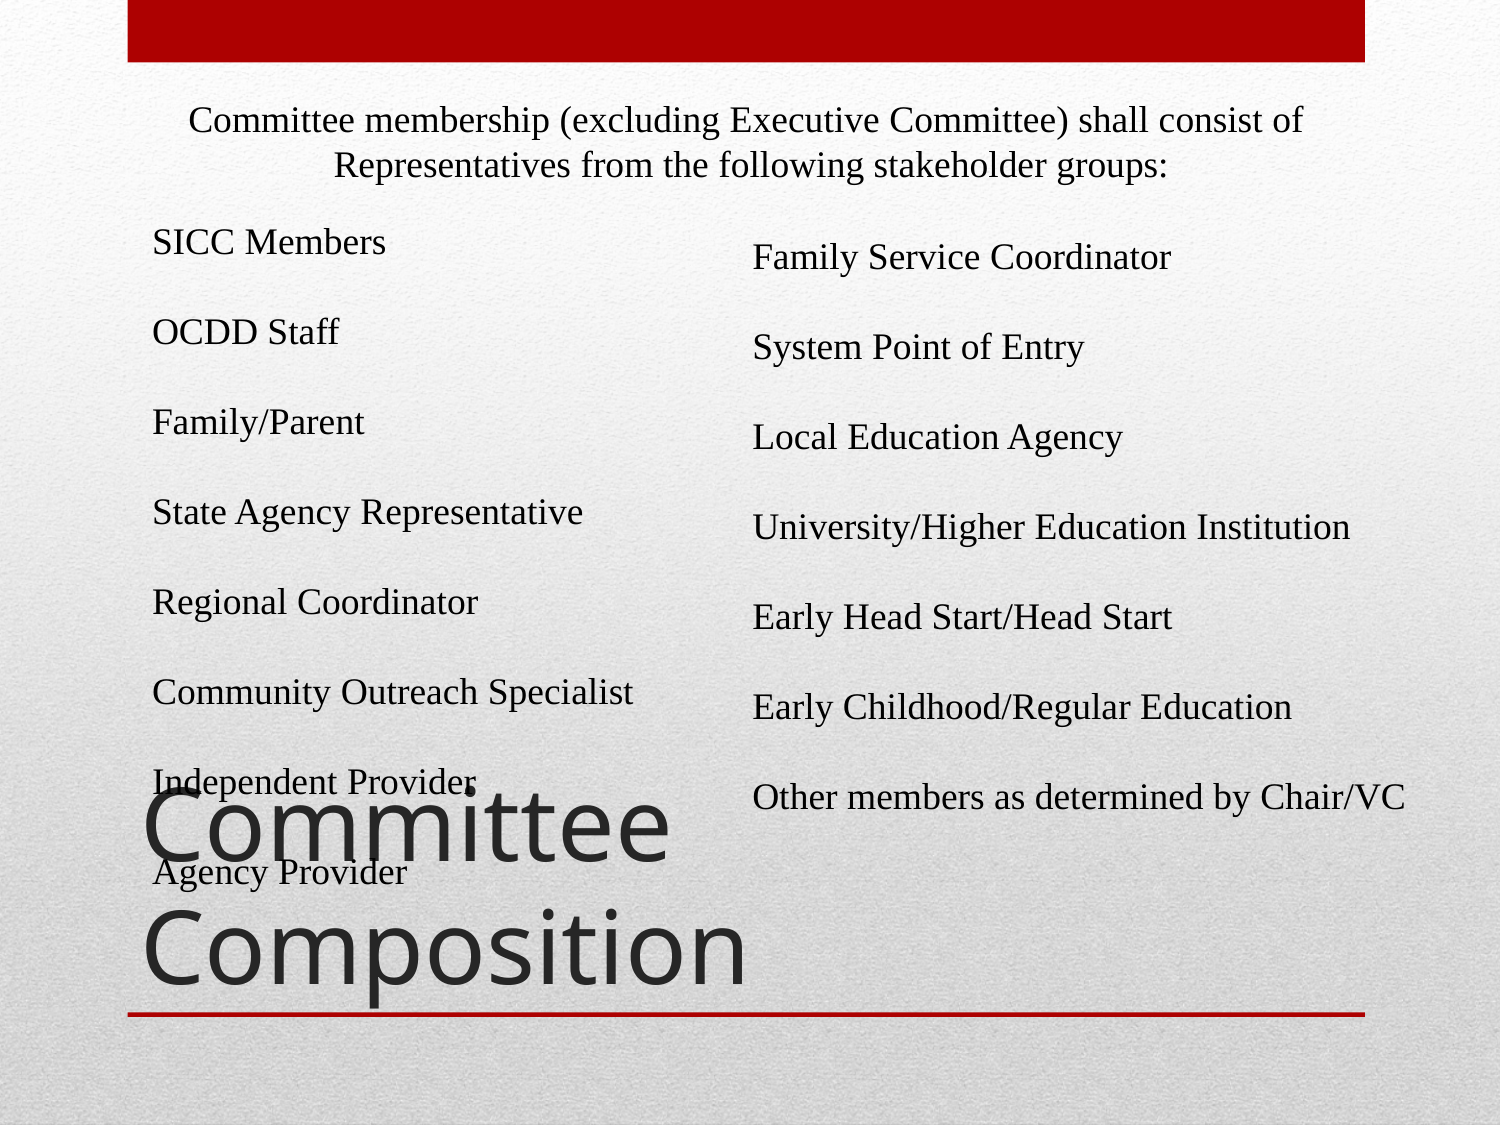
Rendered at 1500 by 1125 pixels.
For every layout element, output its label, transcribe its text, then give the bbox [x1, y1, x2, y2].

text_box Committee membership (excluding Executive Committee) shall consist of Representatives from the following stakeholder groups: [173, 87, 1330, 193]
title Committee Composition [125, 750, 1238, 1013]
text_box SICC Members OCDD Staff Family/Parent State Agency Representative Regional Coordinator Community Outreach Specialist Independent Provider Agency Provider [137, 209, 685, 900]
text_box Family Service Coordinator System Point of Entry Local Education Agency University/Higher Education Institution Early Head Start/Head Start Early Childhood/Regular Education Other members as determined by Chair/VC [737, 224, 1450, 825]
